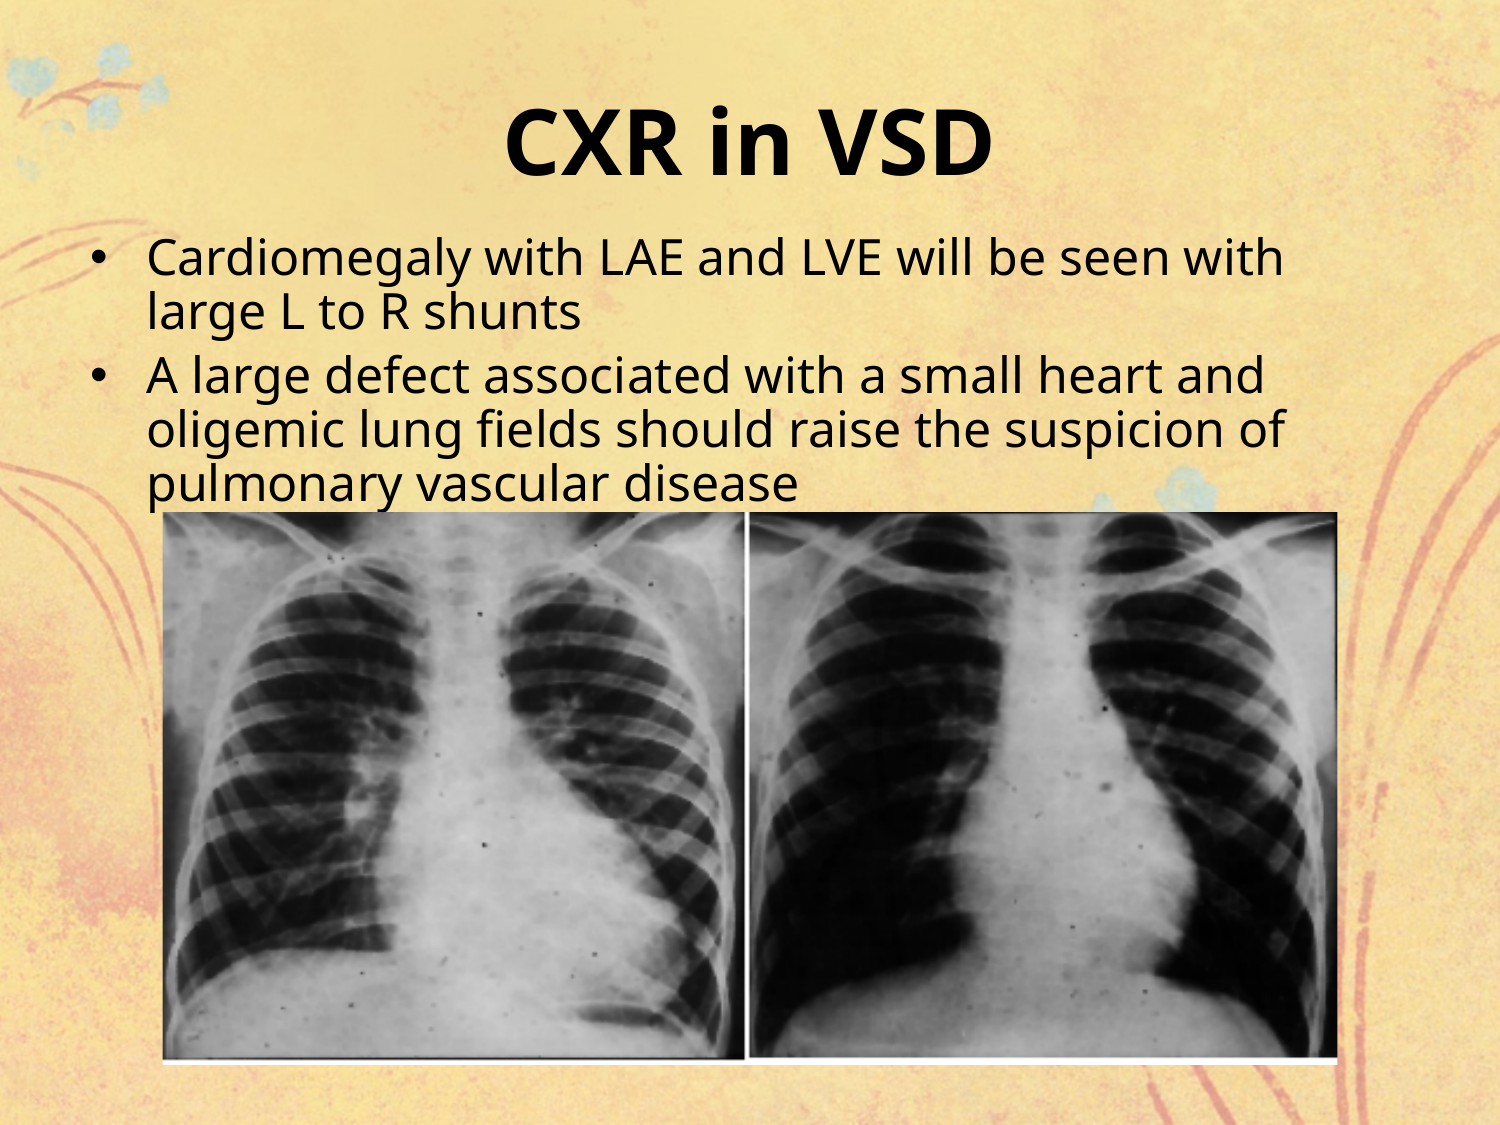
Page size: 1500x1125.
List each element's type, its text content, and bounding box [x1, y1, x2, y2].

picture [162, 512, 1338, 1066]
title CXR in VSD [75, 45, 1425, 224]
list Cardiomegaly with LAE and LVE will be seen with large L to R shunts A large defect associated with a small heart and oligemic lung fields should raise the suspicion of pulmonary vascular disease [75, 224, 1425, 357]
